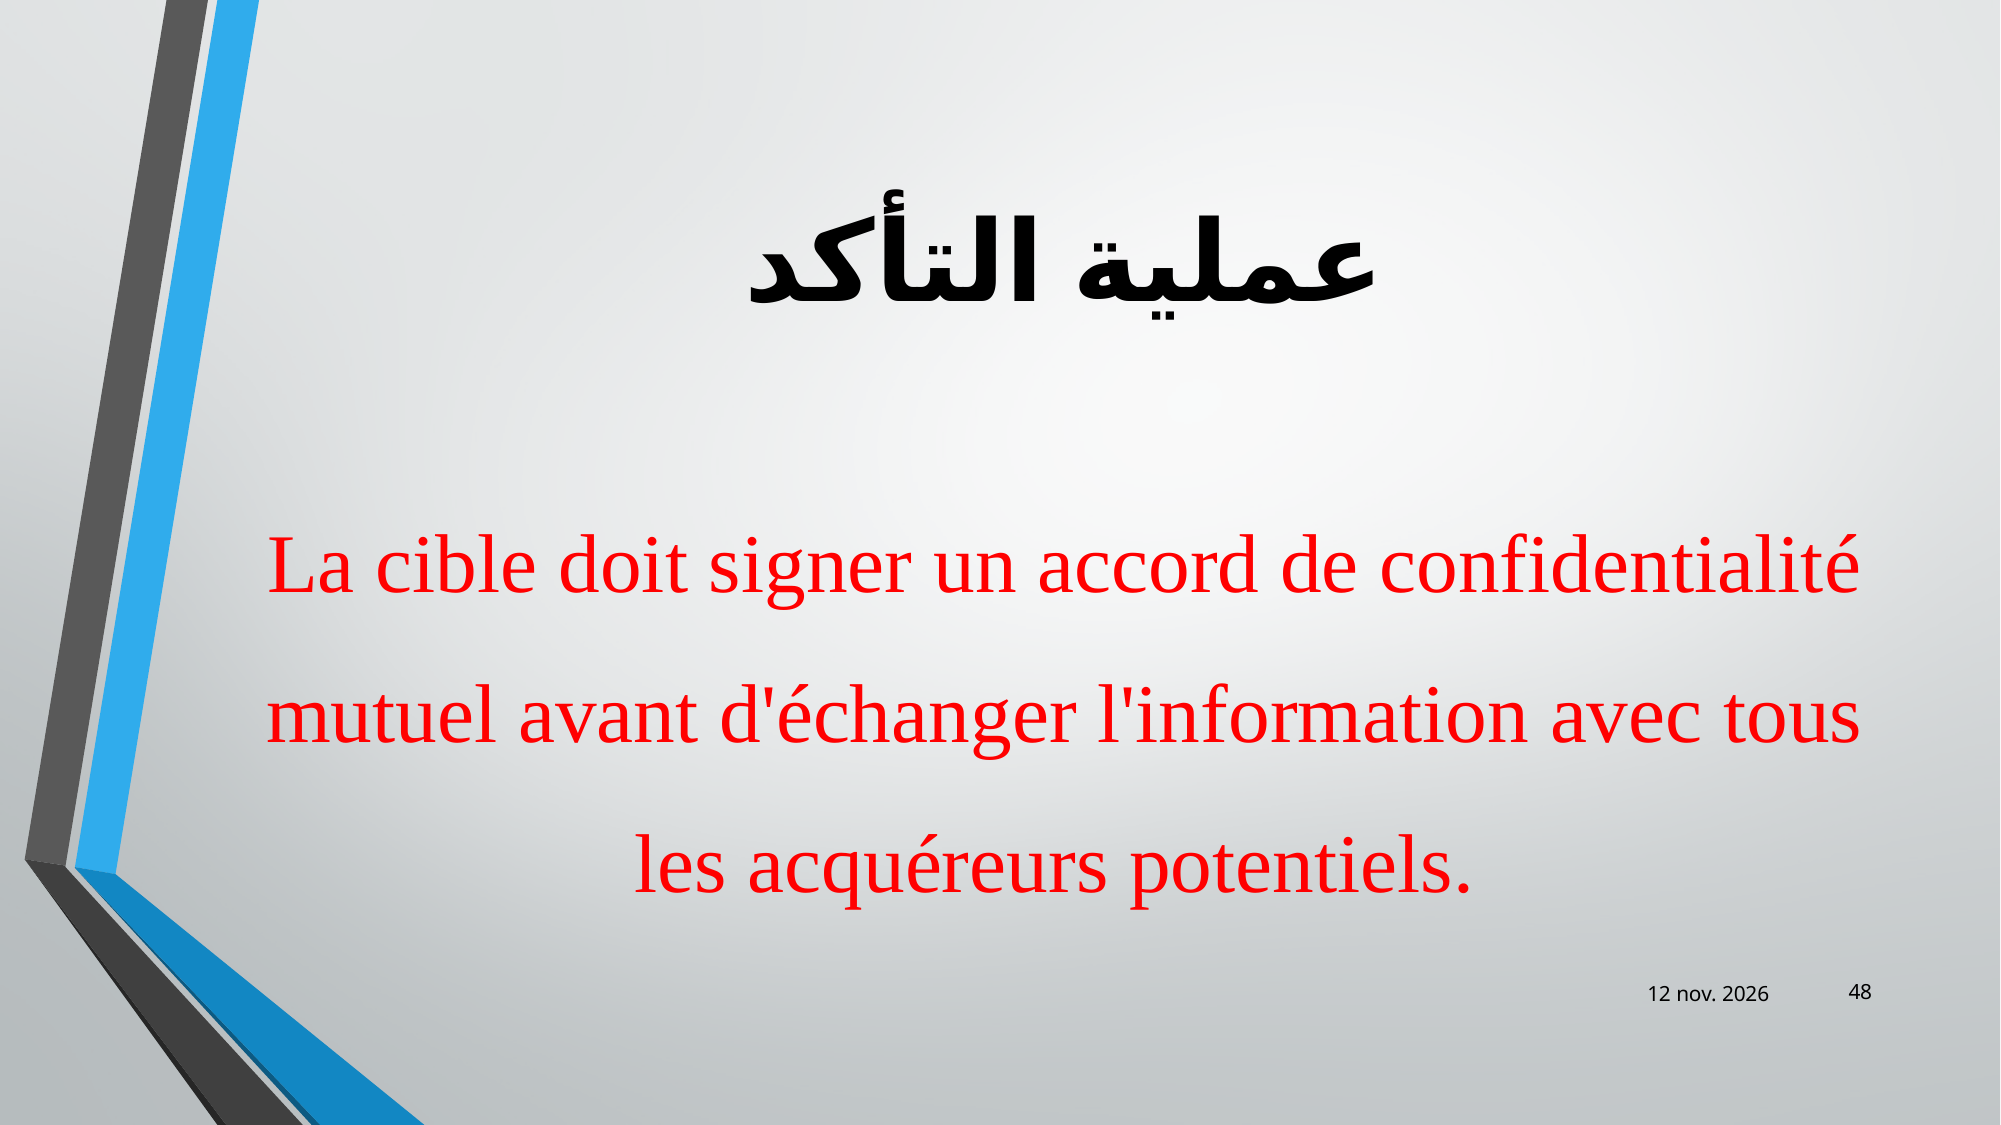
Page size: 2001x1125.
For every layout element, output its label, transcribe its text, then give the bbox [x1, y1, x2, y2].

list La cible doit signer un accord de confidentialité mutuel avant d'échanger l'information avec tous les acquéreurs potentiels. [243, 437, 1887, 1025]
slide_number 48 [1796, 962, 1887, 1023]
title عملية التأكد [243, 112, 1887, 400]
slide_number févr.-19 [1596, 965, 1784, 1025]
